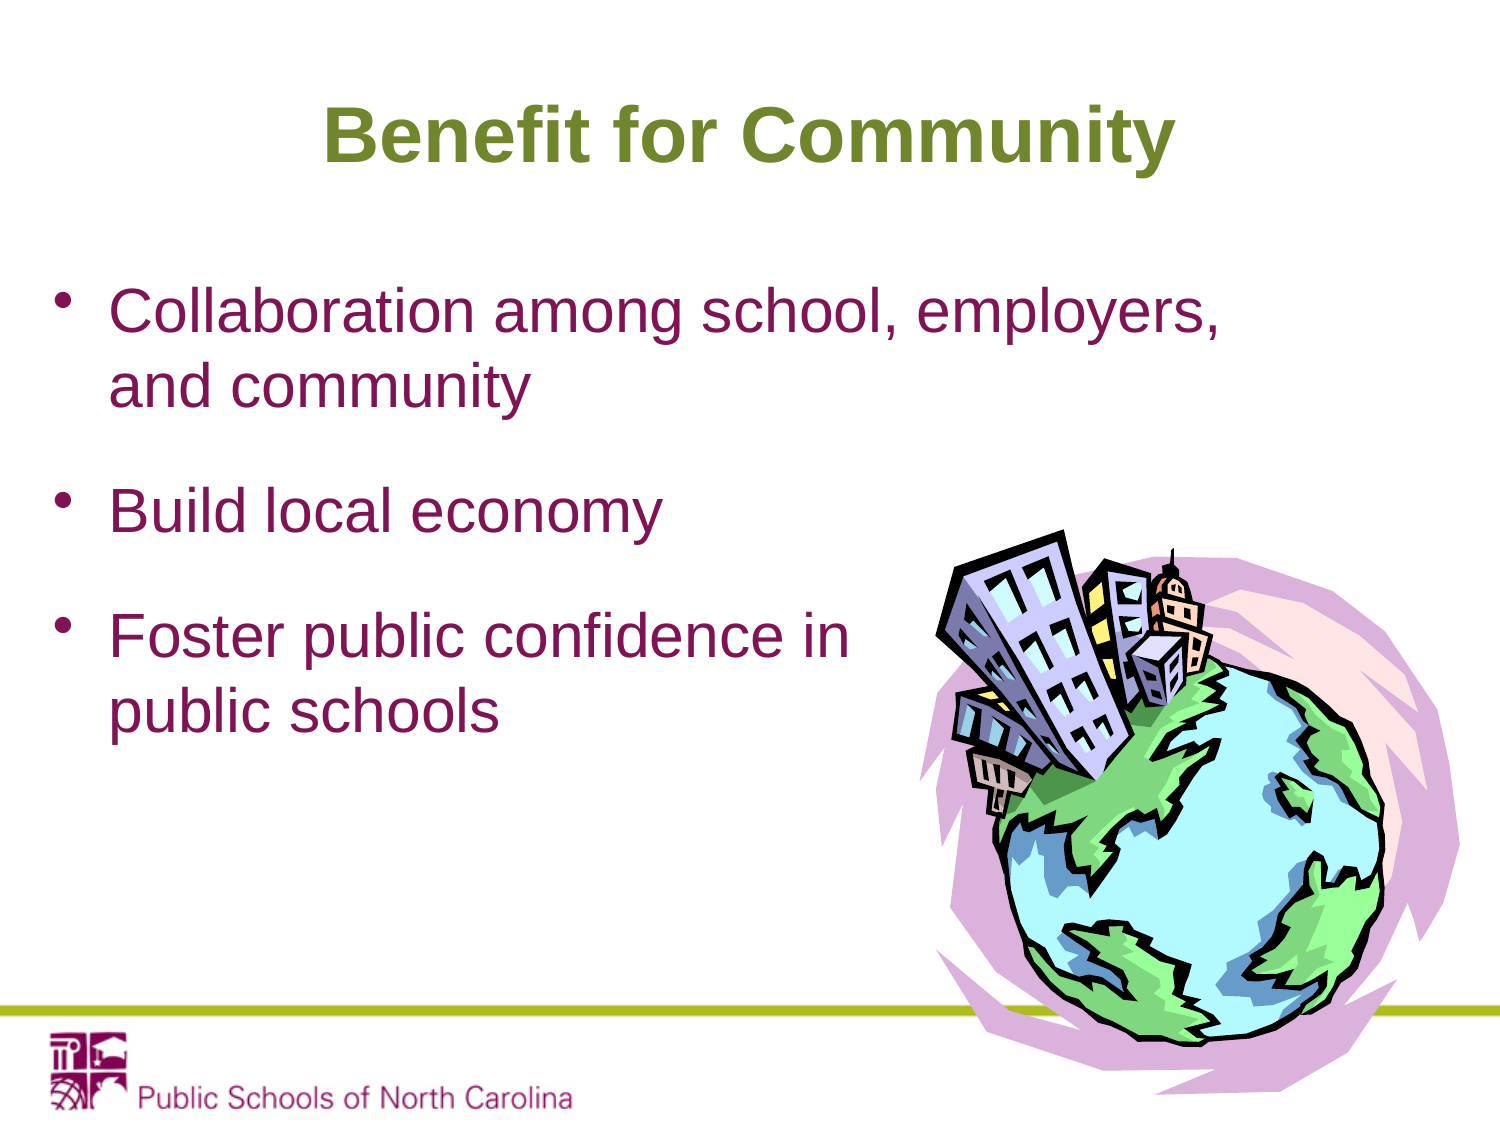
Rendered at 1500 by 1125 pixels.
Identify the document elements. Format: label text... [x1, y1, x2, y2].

title Benefit for Community [112, 50, 1388, 213]
list Collaboration among school, employers, and community Build local economy Foster public confidence in public schools [37, 262, 1313, 1000]
picture [0, 1, 1500, 1124]
